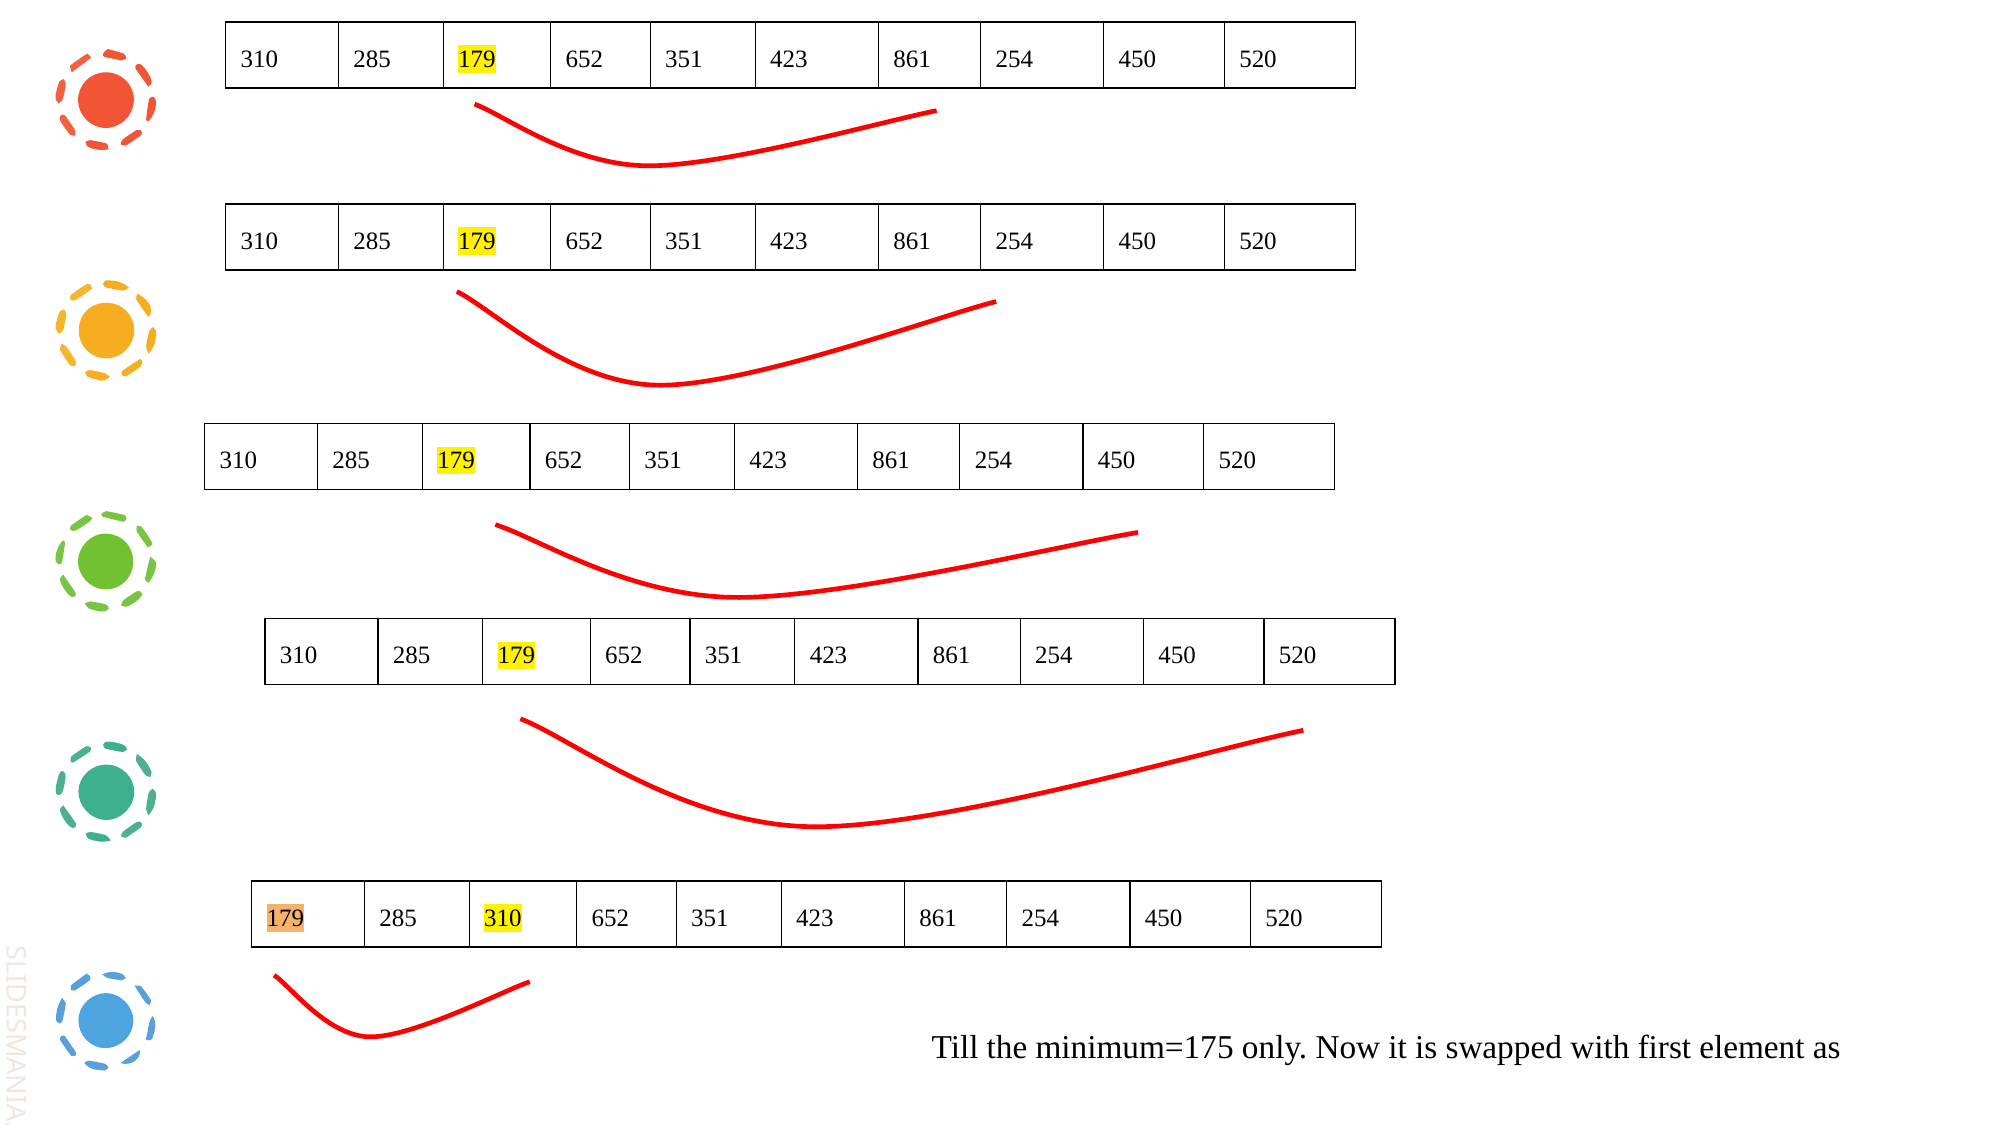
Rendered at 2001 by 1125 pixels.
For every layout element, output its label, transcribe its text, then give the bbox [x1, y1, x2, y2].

table_header 520 [1251, 882, 1381, 946]
table_header 179 [444, 205, 550, 269]
table_header 285 [318, 424, 422, 489]
table_header 351 [651, 23, 755, 87]
table_header 423 [735, 424, 857, 489]
table_header 652 [531, 424, 629, 489]
table_header 520 [1225, 23, 1355, 87]
table_header 450 [1131, 882, 1250, 946]
table_header 310 [205, 424, 317, 489]
table_header 861 [905, 882, 1006, 946]
table_header 861 [919, 619, 1020, 684]
table_header 520 [1204, 424, 1334, 489]
table_header 861 [879, 23, 980, 87]
table_header 254 [981, 205, 1103, 269]
table_header 351 [651, 205, 755, 269]
text_box [520, 718, 1304, 827]
table_header 450 [1084, 424, 1203, 489]
table_header 423 [756, 23, 878, 87]
text_box [495, 524, 1138, 598]
table_header 423 [756, 205, 878, 269]
table_header 254 [981, 23, 1103, 87]
table_header 423 [782, 882, 904, 946]
table_header 285 [379, 619, 482, 684]
table_header 652 [577, 882, 676, 946]
table_header 351 [691, 619, 794, 684]
table_header 254 [1021, 619, 1143, 684]
table_header 520 [1265, 619, 1394, 684]
table_header 179 [483, 619, 590, 684]
table_header 450 [1104, 205, 1224, 269]
table_header 861 [879, 205, 980, 269]
table_header 179 [423, 424, 529, 489]
table_header 310 [226, 23, 338, 87]
table_header 285 [365, 882, 469, 946]
table_header 310 [470, 882, 576, 946]
text_box [456, 291, 997, 386]
table_header 310 [266, 619, 377, 684]
table_header 285 [339, 23, 443, 87]
table_header 450 [1144, 619, 1263, 684]
table_header 310 [226, 205, 338, 269]
table_header 423 [795, 619, 917, 684]
table_header 351 [630, 424, 734, 489]
table_header 450 [1104, 23, 1224, 87]
table_header 254 [1007, 882, 1129, 946]
text_box [274, 975, 530, 1037]
table_header 254 [960, 424, 1082, 489]
table_header 179 [252, 882, 364, 946]
table_header 351 [677, 882, 781, 946]
table_header 285 [339, 205, 443, 269]
text_box [474, 104, 937, 166]
table_header 652 [591, 619, 689, 684]
text_box Till the minimum=175 only. Now it is swapped with first element as [916, 1006, 1911, 1101]
table_header 861 [858, 424, 959, 489]
table_header 520 [1225, 205, 1355, 269]
table_header 652 [551, 205, 650, 269]
table_header 652 [551, 23, 650, 87]
table_header 179 [444, 23, 550, 87]
